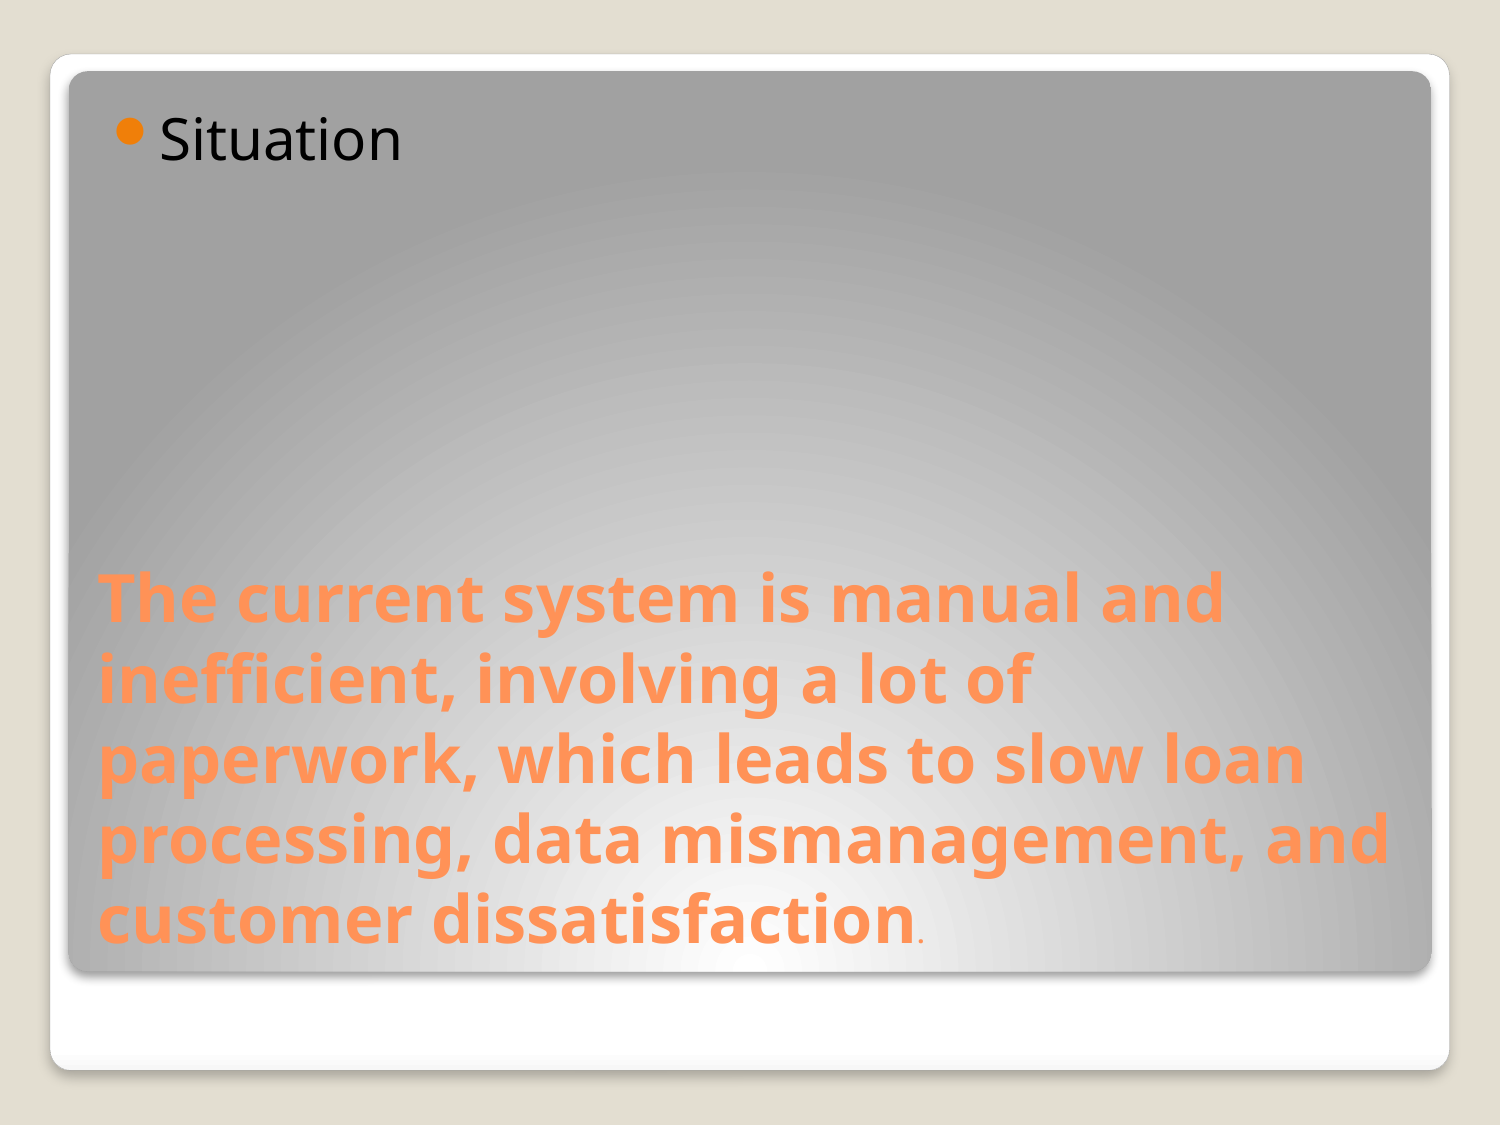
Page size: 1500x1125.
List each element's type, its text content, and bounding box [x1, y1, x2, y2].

list Situation [82, 86, 1425, 197]
title The current system is manual and inefficient, involving a lot of paperwork, which leads to slow loan processing, data mismanagement, and customer dissatisfaction. [82, 231, 1425, 965]
